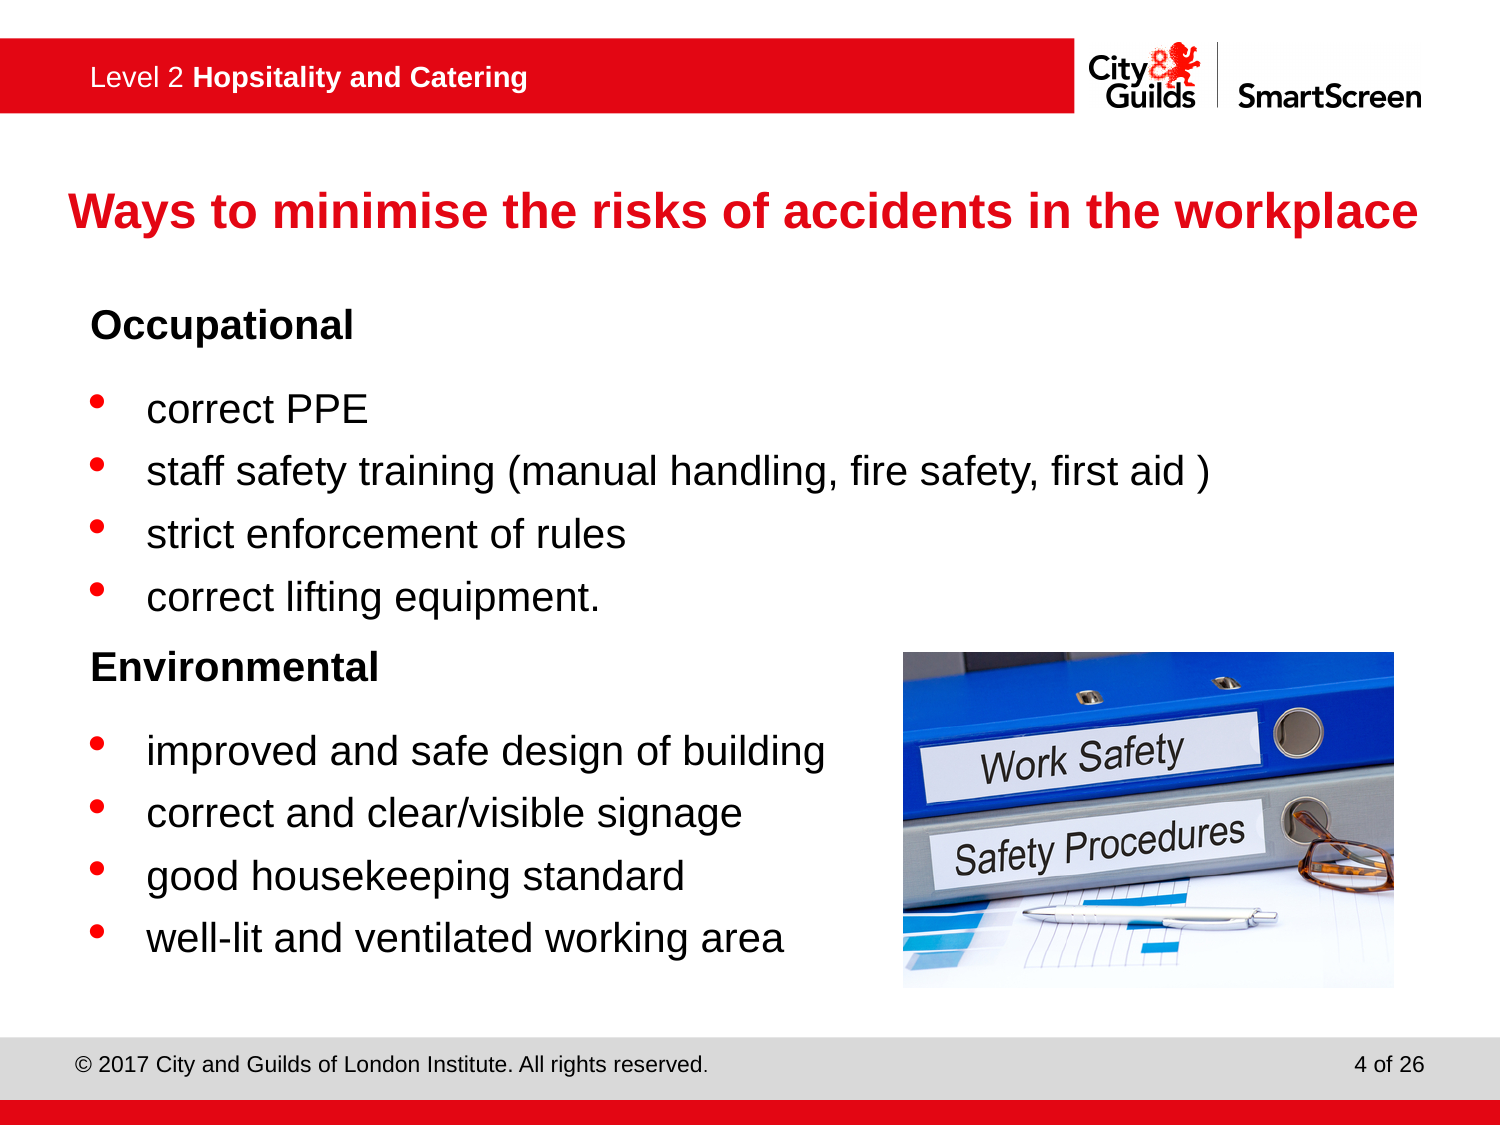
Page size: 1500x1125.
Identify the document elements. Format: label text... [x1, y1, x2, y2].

picture [1089, 42, 1421, 108]
picture [903, 652, 1394, 988]
title Ways to minimise the risks of accidents in the workplace [52, 137, 1448, 280]
list Occupational correct PPE staff safety training (manual handling, fire safety, first aid ) strict enforcement of rules correct lifting equipment. Environmental improved and safe design of building correct and clear/visible signage good housekeeping standard well-lit and ventilated working area [74, 290, 1426, 1006]
